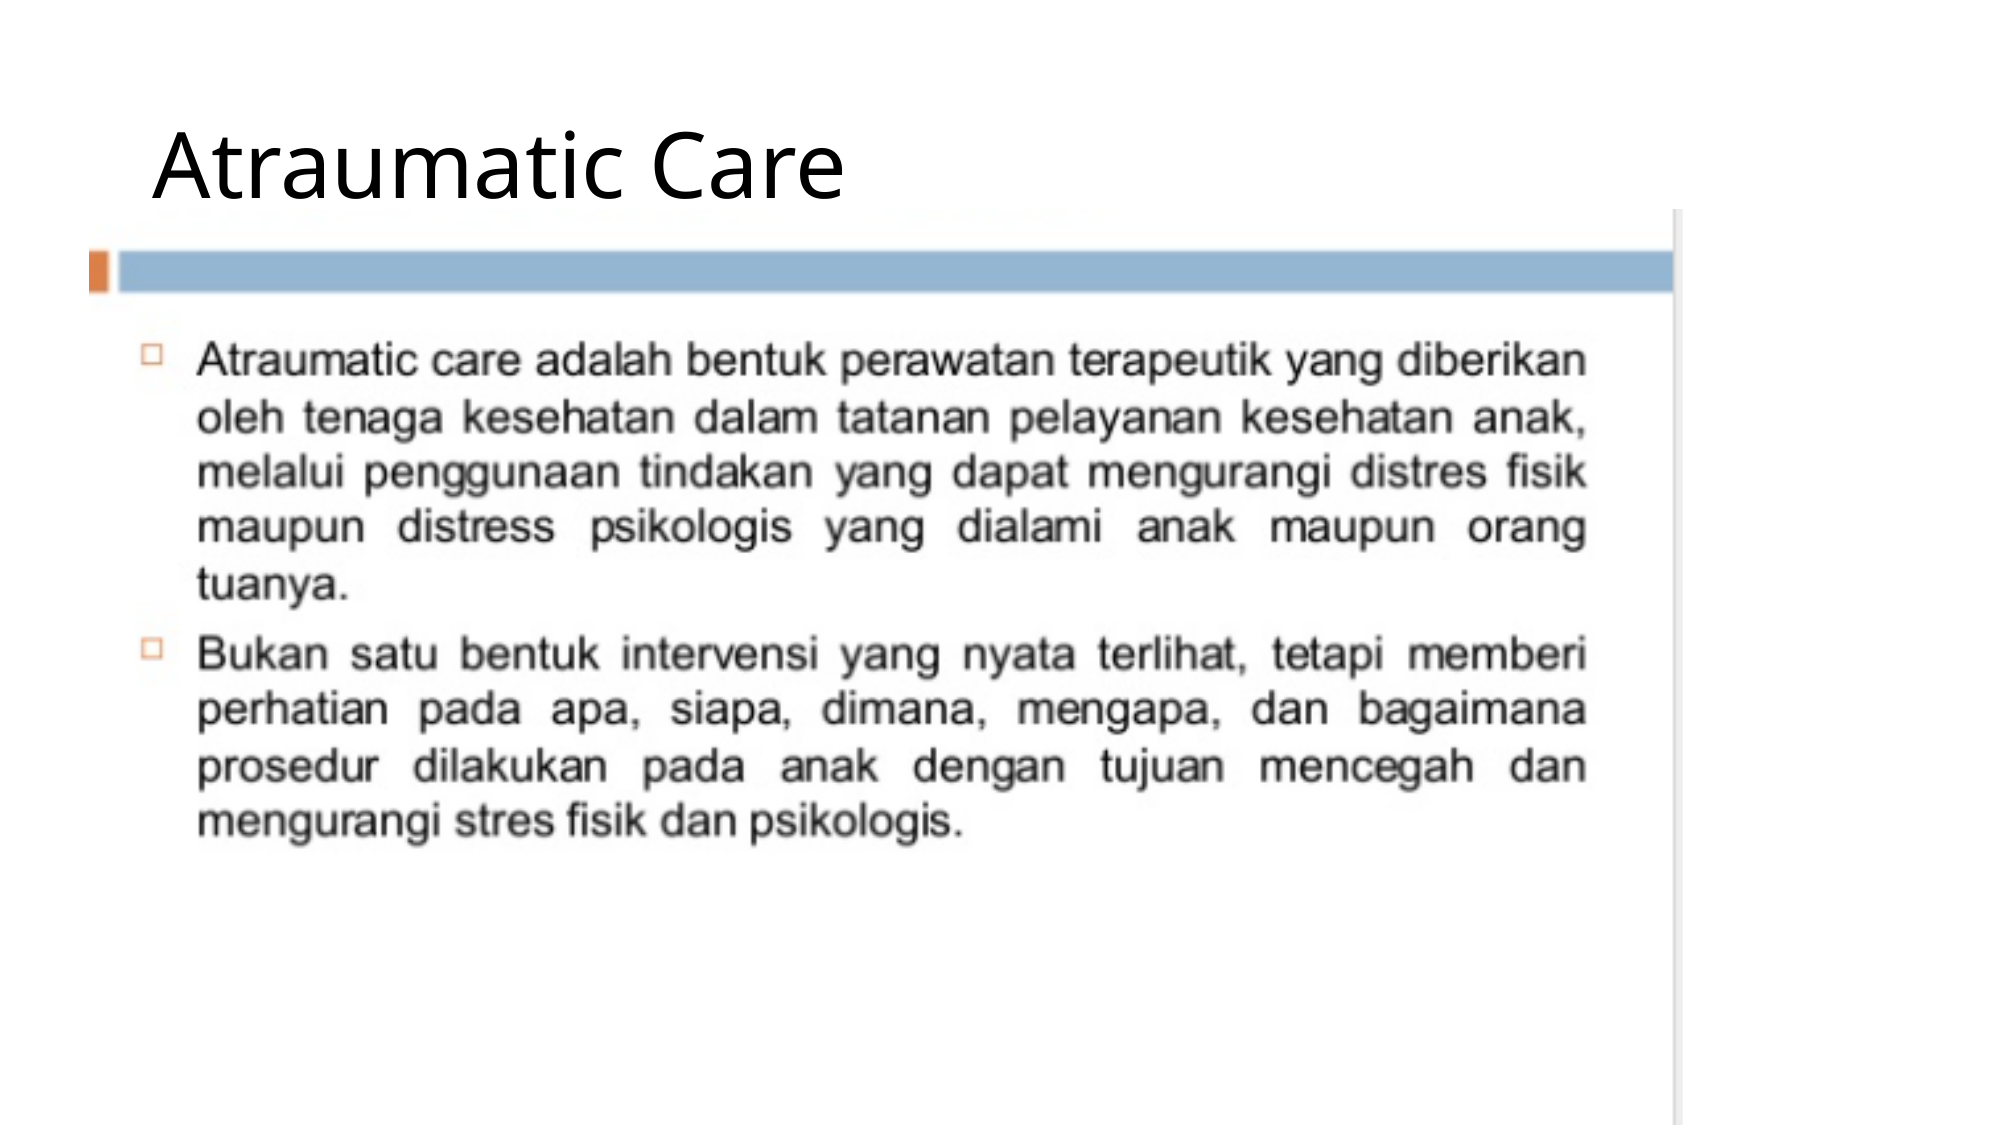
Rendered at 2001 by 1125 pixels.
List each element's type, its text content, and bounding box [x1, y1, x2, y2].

title Atraumatic Care [137, 59, 1863, 278]
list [89, 209, 1683, 1125]
